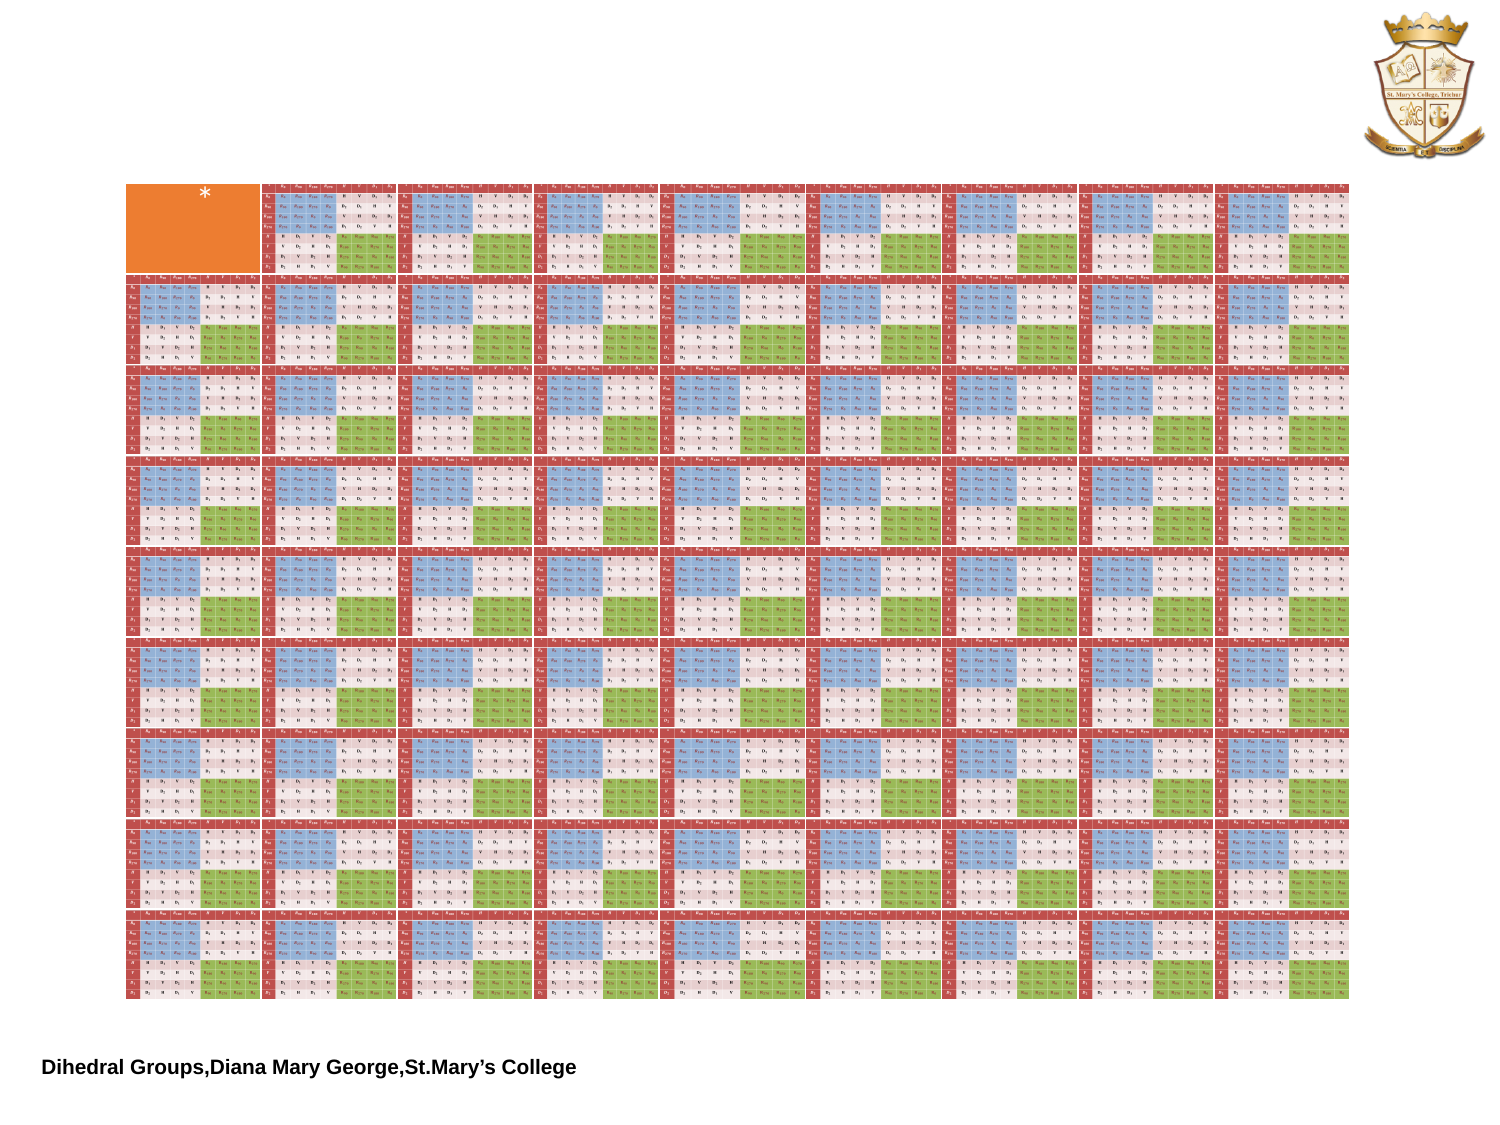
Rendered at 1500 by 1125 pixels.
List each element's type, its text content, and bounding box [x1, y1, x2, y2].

table_cell [806, 547, 941, 636]
table_cell [126, 819, 260, 908]
table_cell [398, 365, 532, 454]
table_cell [262, 638, 396, 727]
table_cell [1079, 365, 1213, 454]
table_cell [660, 819, 805, 908]
table_cell [1079, 456, 1213, 545]
table_cell [1215, 365, 1349, 454]
table_cell [1215, 638, 1349, 727]
table_cell [534, 819, 658, 908]
table_cell [534, 910, 658, 999]
table_cell [806, 456, 941, 545]
table_cell [398, 547, 532, 636]
table_cell [1079, 638, 1213, 727]
table_cell [1215, 728, 1349, 817]
table_cell [806, 910, 941, 999]
table_header [660, 184, 805, 273]
table_header [1215, 184, 1349, 273]
table_cell [126, 456, 260, 545]
table_cell [398, 275, 532, 364]
table_header [1079, 184, 1213, 273]
table_cell [942, 456, 1077, 545]
table_cell [942, 638, 1077, 727]
table_cell [660, 547, 805, 636]
table_cell [1079, 910, 1213, 999]
table_cell [806, 728, 941, 817]
table_cell [942, 819, 1077, 908]
table_header [262, 184, 396, 273]
table_header [534, 184, 658, 273]
table_cell [942, 275, 1077, 364]
table_cell [534, 365, 658, 454]
table_cell [398, 638, 532, 727]
table_cell [398, 456, 532, 545]
table_cell [126, 547, 260, 636]
table_cell [126, 638, 260, 727]
table_cell [806, 365, 941, 454]
table_cell [262, 547, 396, 636]
table_cell [126, 275, 260, 364]
table_cell [262, 910, 396, 999]
table_cell [262, 728, 396, 817]
table_header * [126, 184, 260, 273]
table_header [942, 184, 1077, 273]
picture [1342, 0, 1500, 183]
table_cell [1215, 910, 1349, 999]
table_cell [660, 910, 805, 999]
table_cell [398, 910, 532, 999]
table_cell [126, 910, 260, 999]
table_cell [942, 910, 1077, 999]
table_cell [262, 456, 396, 545]
table_cell [942, 547, 1077, 636]
table_cell [806, 819, 941, 908]
table_cell [534, 547, 658, 636]
table_cell [1215, 275, 1349, 364]
table_cell [534, 275, 658, 364]
table_cell [262, 819, 396, 908]
table_cell [262, 275, 396, 364]
table_cell [660, 728, 805, 817]
table_cell [1215, 819, 1349, 908]
table_cell [806, 275, 941, 364]
table_header [806, 184, 941, 273]
table_cell [660, 456, 805, 545]
table_cell [398, 728, 532, 817]
table_cell [126, 728, 260, 817]
table_cell [534, 638, 658, 727]
table_header [398, 184, 532, 273]
table_cell [1079, 728, 1213, 817]
table_cell [262, 365, 396, 454]
table_cell [1215, 456, 1349, 545]
table_cell [942, 728, 1077, 817]
table_cell [1079, 819, 1213, 908]
table_cell [534, 728, 658, 817]
text_box Dihedral Groups,Diana Mary George,St.Mary’s College [26, 1046, 592, 1087]
table_cell [660, 365, 805, 454]
table_cell [660, 275, 805, 364]
table_cell [806, 638, 941, 727]
table_cell [398, 819, 532, 908]
table_cell [942, 365, 1077, 454]
table_cell [1079, 547, 1213, 636]
table_cell [660, 638, 805, 727]
table_cell [126, 365, 260, 454]
table_cell [1079, 275, 1213, 364]
table_cell [1215, 547, 1349, 636]
table_cell [534, 456, 658, 545]
